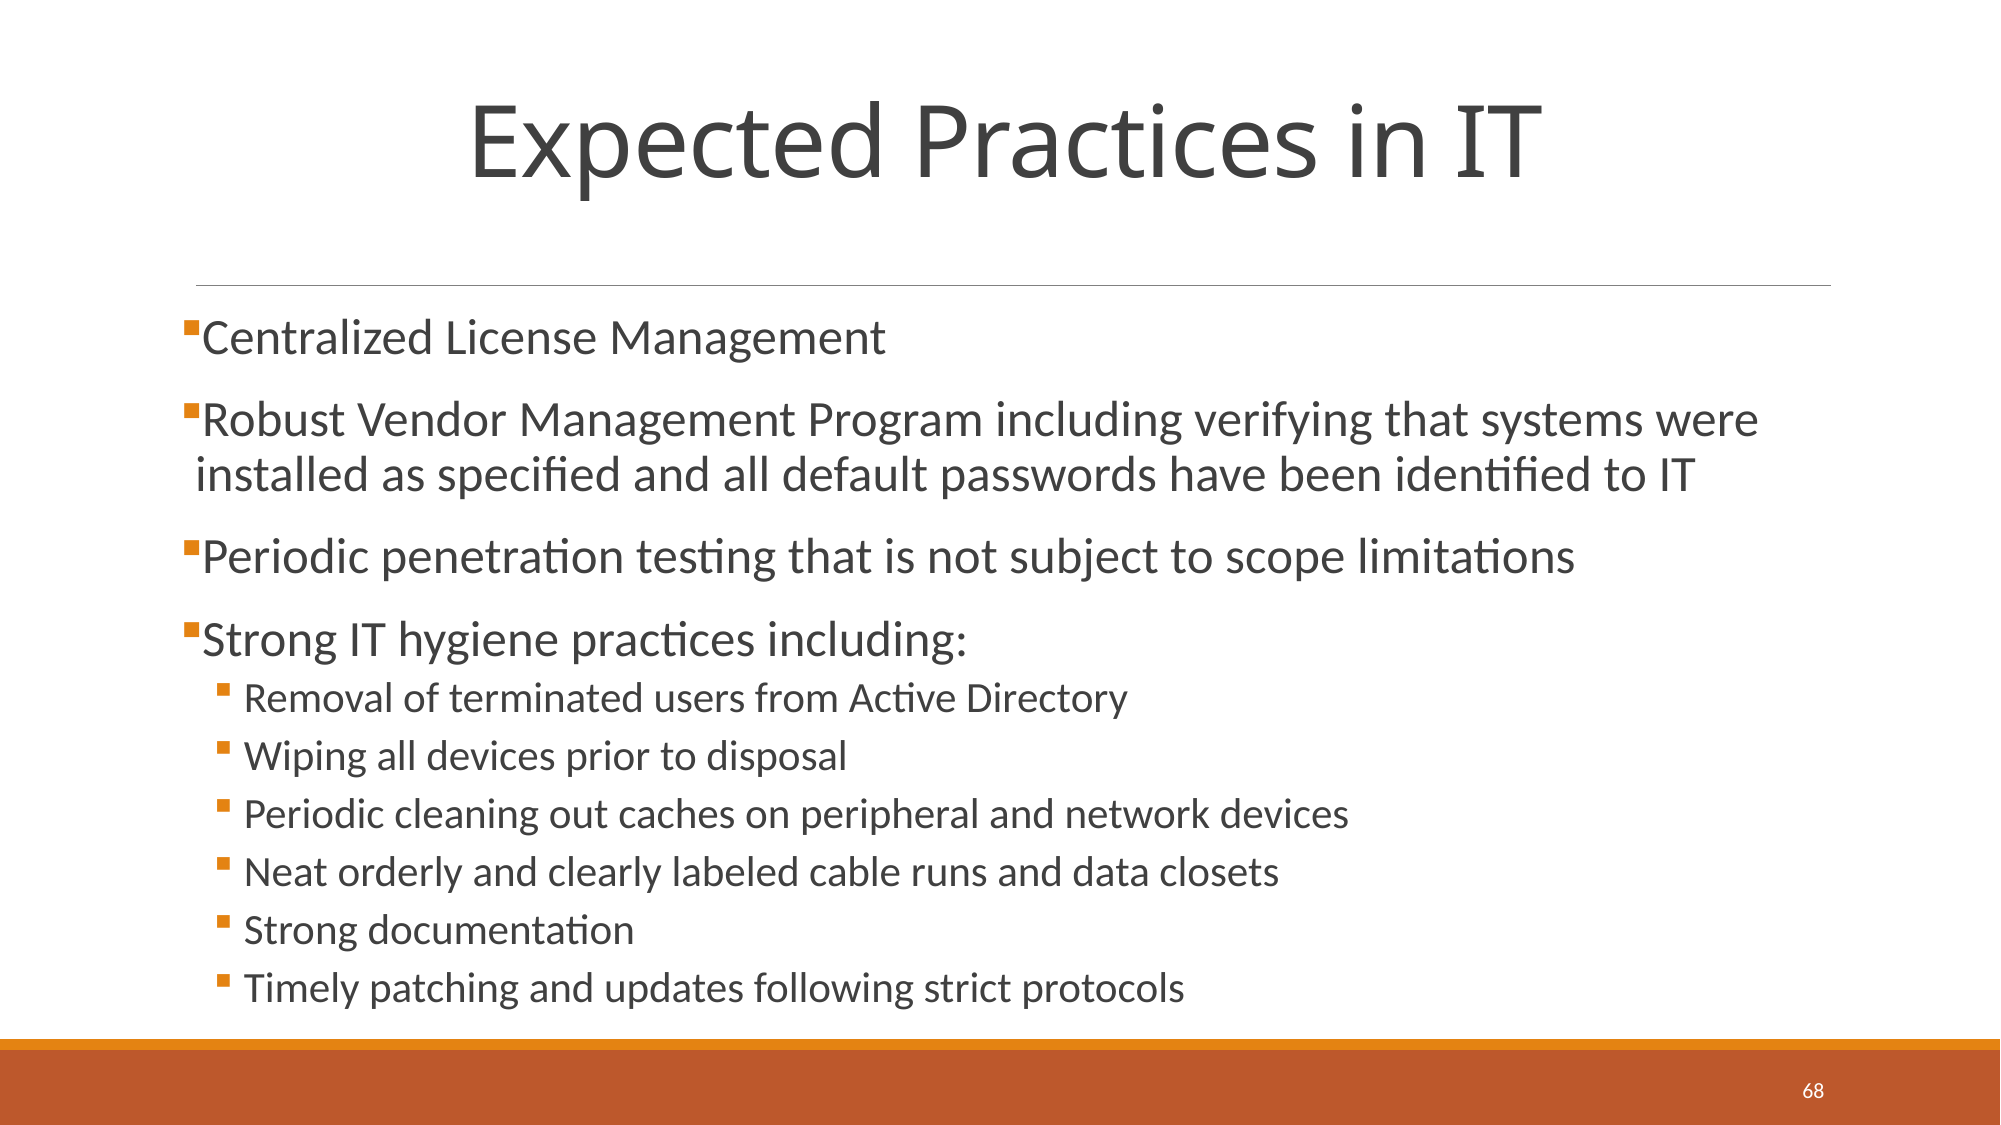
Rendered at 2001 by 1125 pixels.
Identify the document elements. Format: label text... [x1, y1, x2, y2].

slide_number 68 [1624, 1059, 1840, 1120]
list Centralized License Management Robust Vendor Management Program including verifying that systems were installed as specified and all default passwords have been identified to IT Periodic penetration testing that is not subject to scope limitations Strong IT hygiene practices including: Removal of terminated users from Active Directory Wiping all devices prior to disposal Periodic cleaning out caches on peripheral and network devices Neat orderly and clearly labeled cable runs and data closets Strong documentation Timely patching and updates following strict protocols [180, 302, 1830, 1031]
title Expected Practices in IT [180, 47, 1830, 206]
